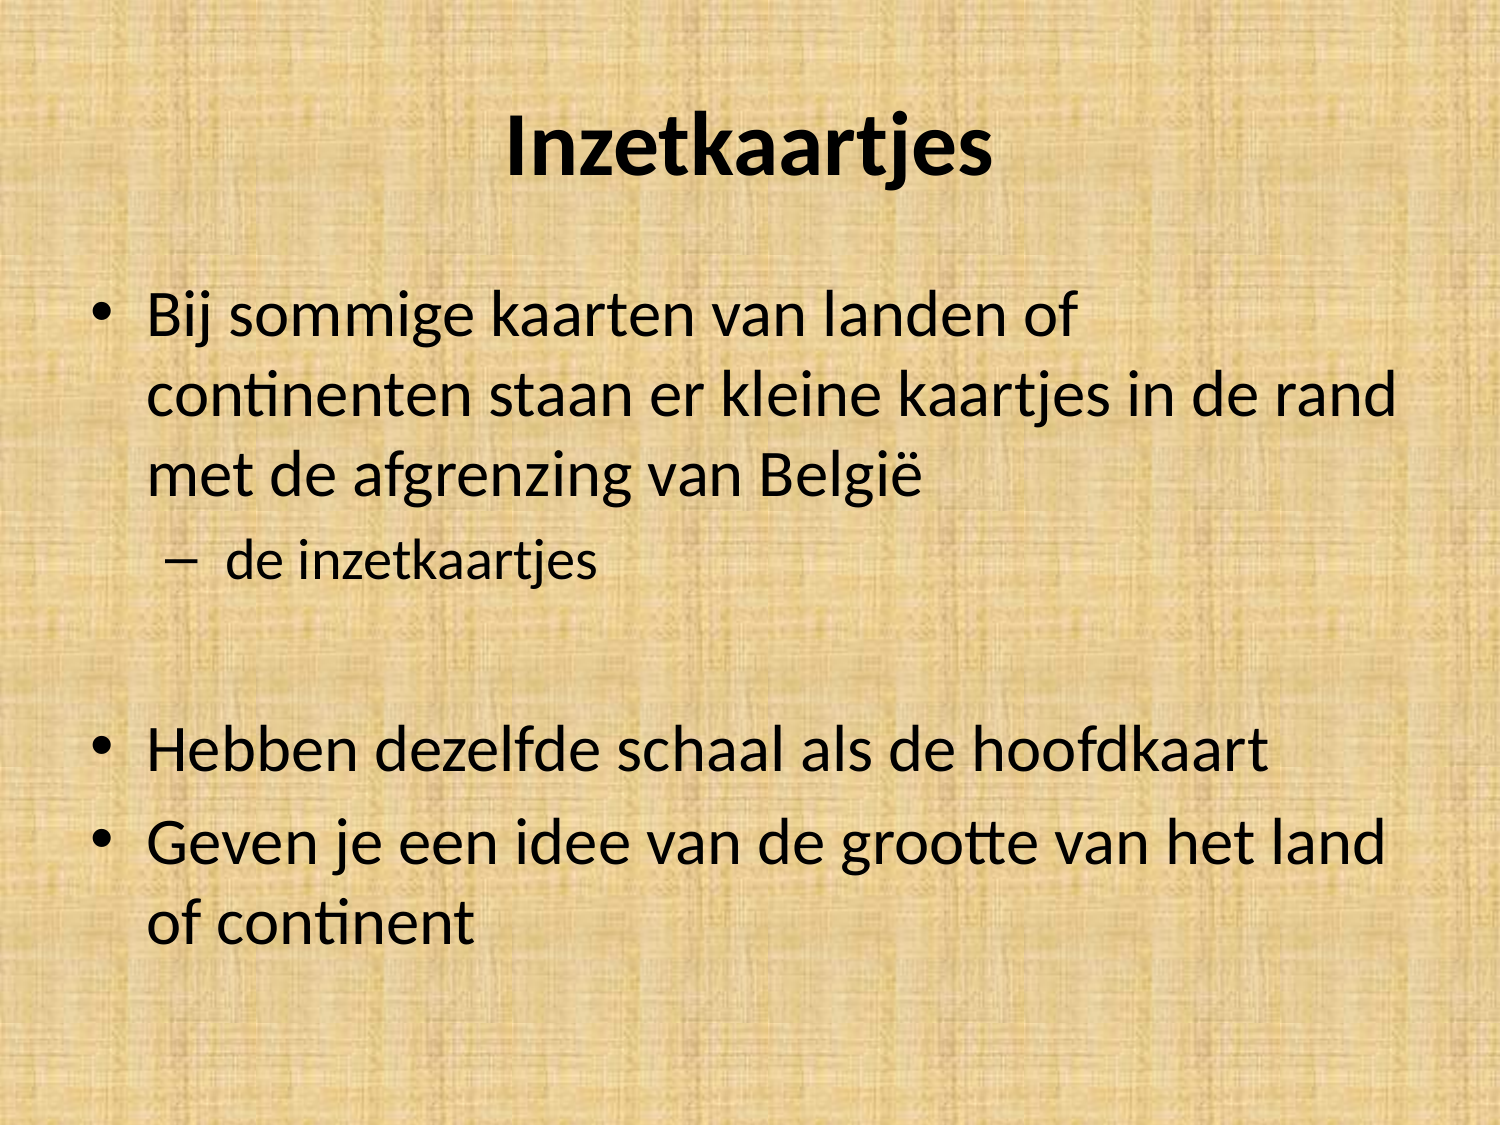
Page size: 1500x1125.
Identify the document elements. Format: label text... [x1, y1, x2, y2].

picture [0, 0, 1500, 1125]
list Bij sommige kaarten van landen of continenten staan er kleine kaartjes in de rand met de afgrenzing van België de inzetkaartjes Hebben dezelfde schaal als de hoofdkaart Geven je een idee van de grootte van het land of continent [75, 262, 1425, 1005]
title Inzetkaartjes [75, 45, 1425, 233]
